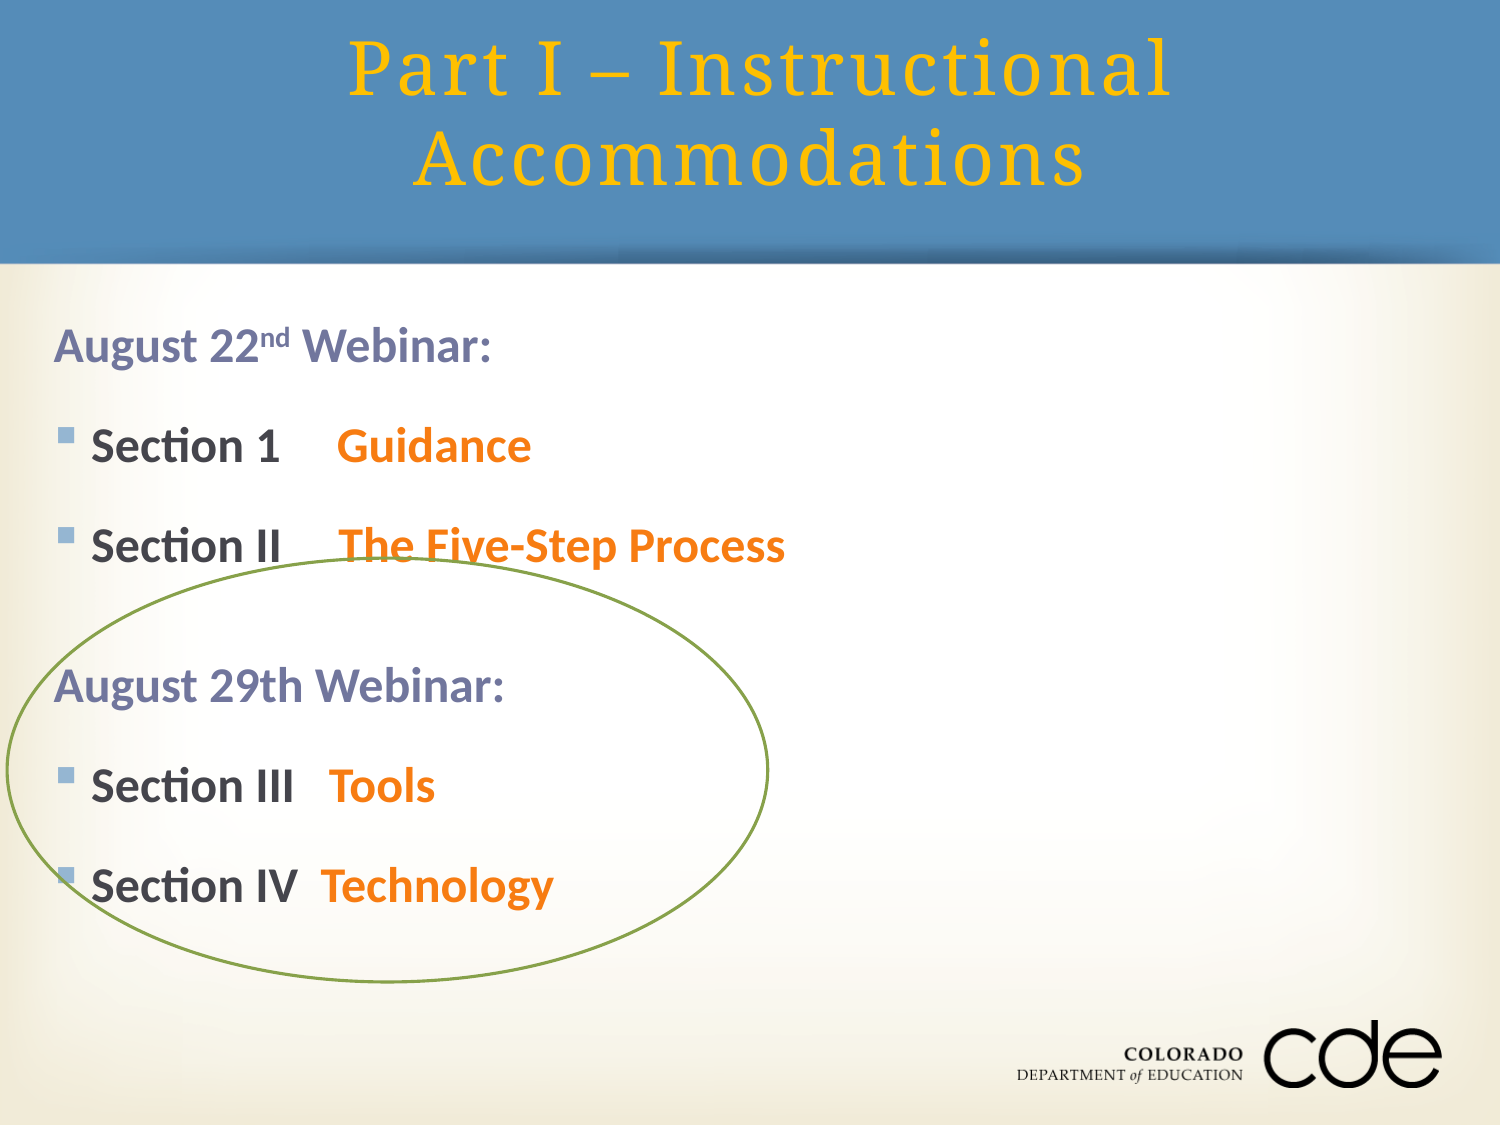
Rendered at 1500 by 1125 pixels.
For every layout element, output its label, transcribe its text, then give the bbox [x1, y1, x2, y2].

picture [0, 0, 1500, 1125]
title Part I – Instructional Accommodations [62, 23, 1438, 197]
text_box [5, 556, 770, 984]
list August 22nd Webinar: Section 1 Guidance Section II The Five-Step Process August 29th Webinar: Section III Tools Section IV Technology [31, 304, 1450, 1035]
